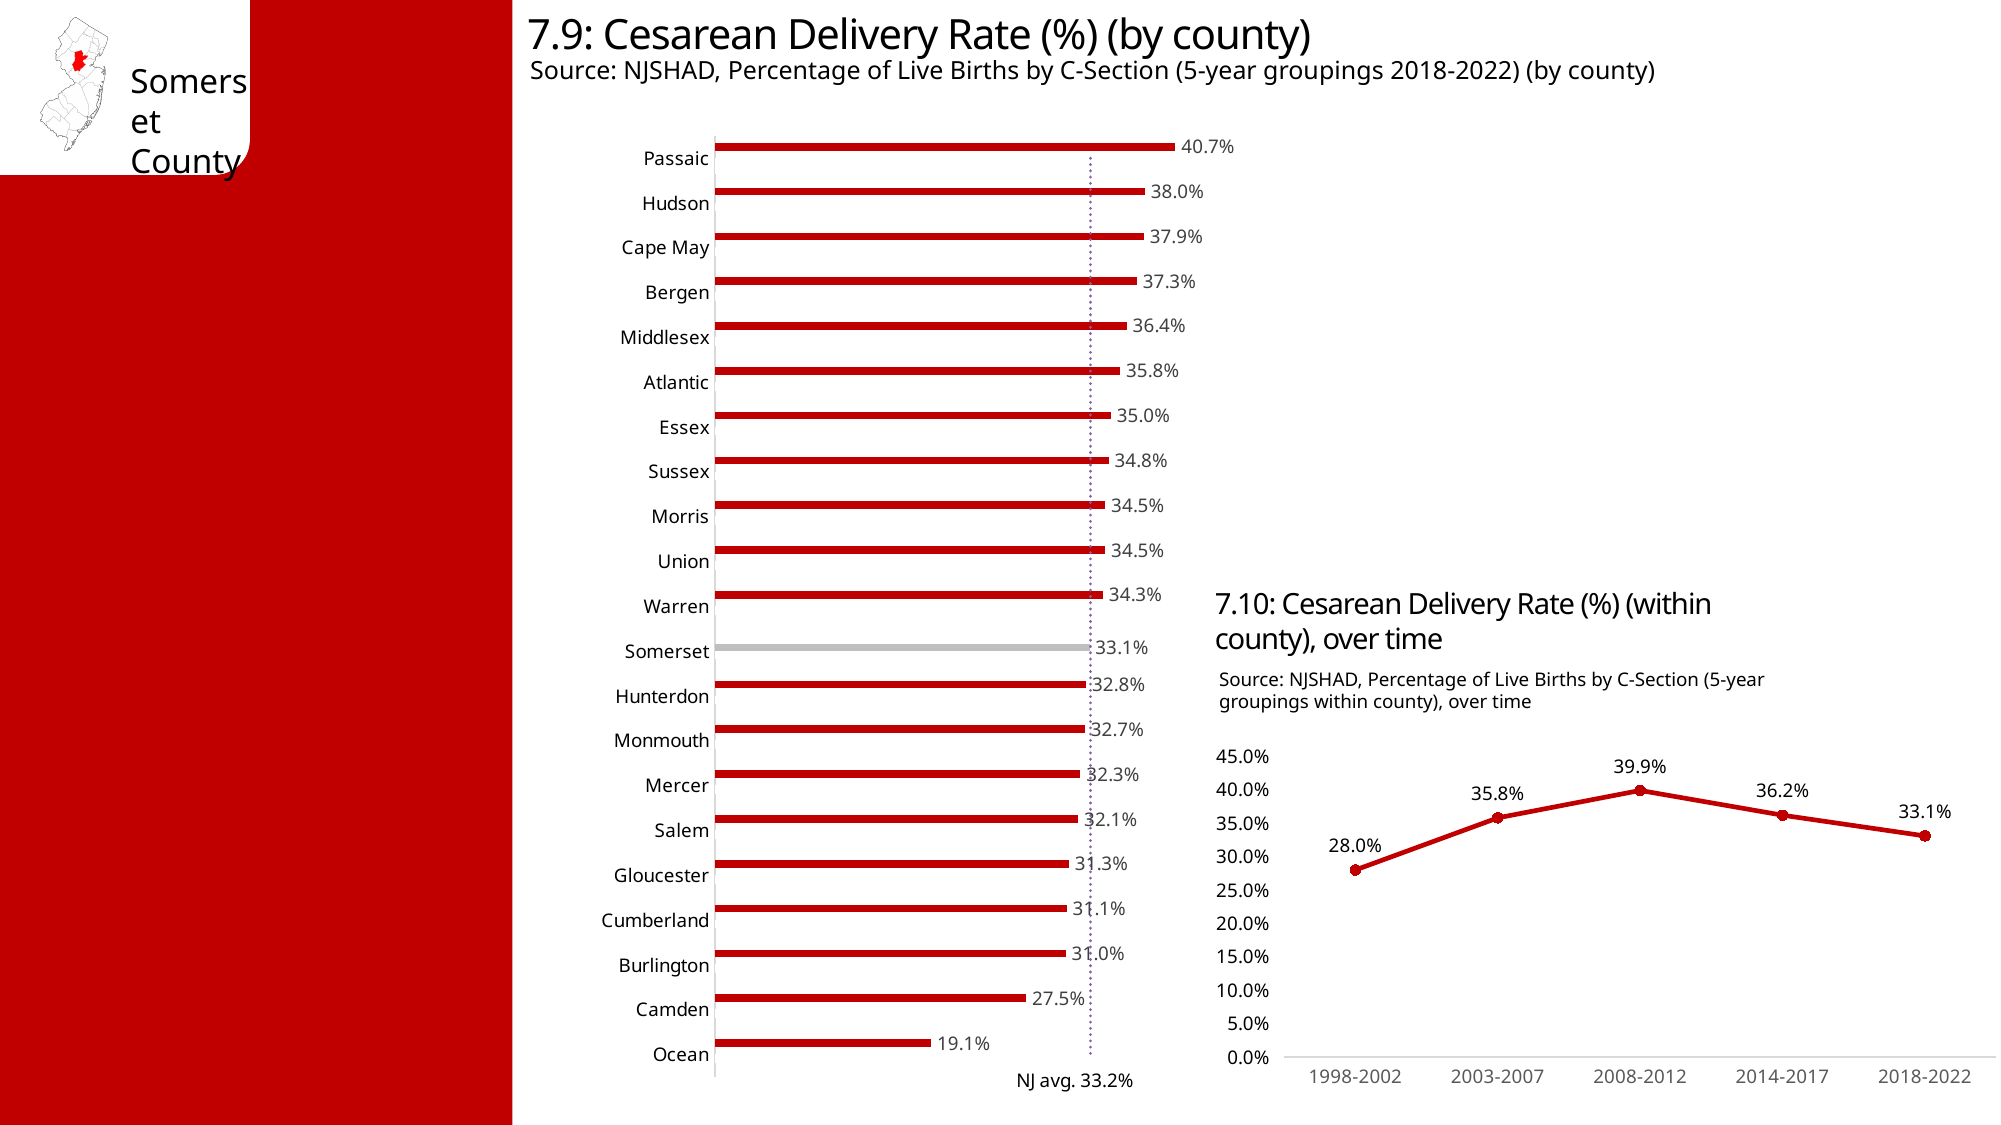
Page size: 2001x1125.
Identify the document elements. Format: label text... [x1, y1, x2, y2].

picture [40, 17, 108, 151]
text_box 7.9: Cesarean Delivery Rate (%) (by county) [512, 0, 1992, 65]
text_box Source: NJSHAD, Percentage of Live Births by C-Section (5-year groupings 2018-2022) (by county) [515, 46, 1894, 87]
chart [515, 88, 2000, 1125]
